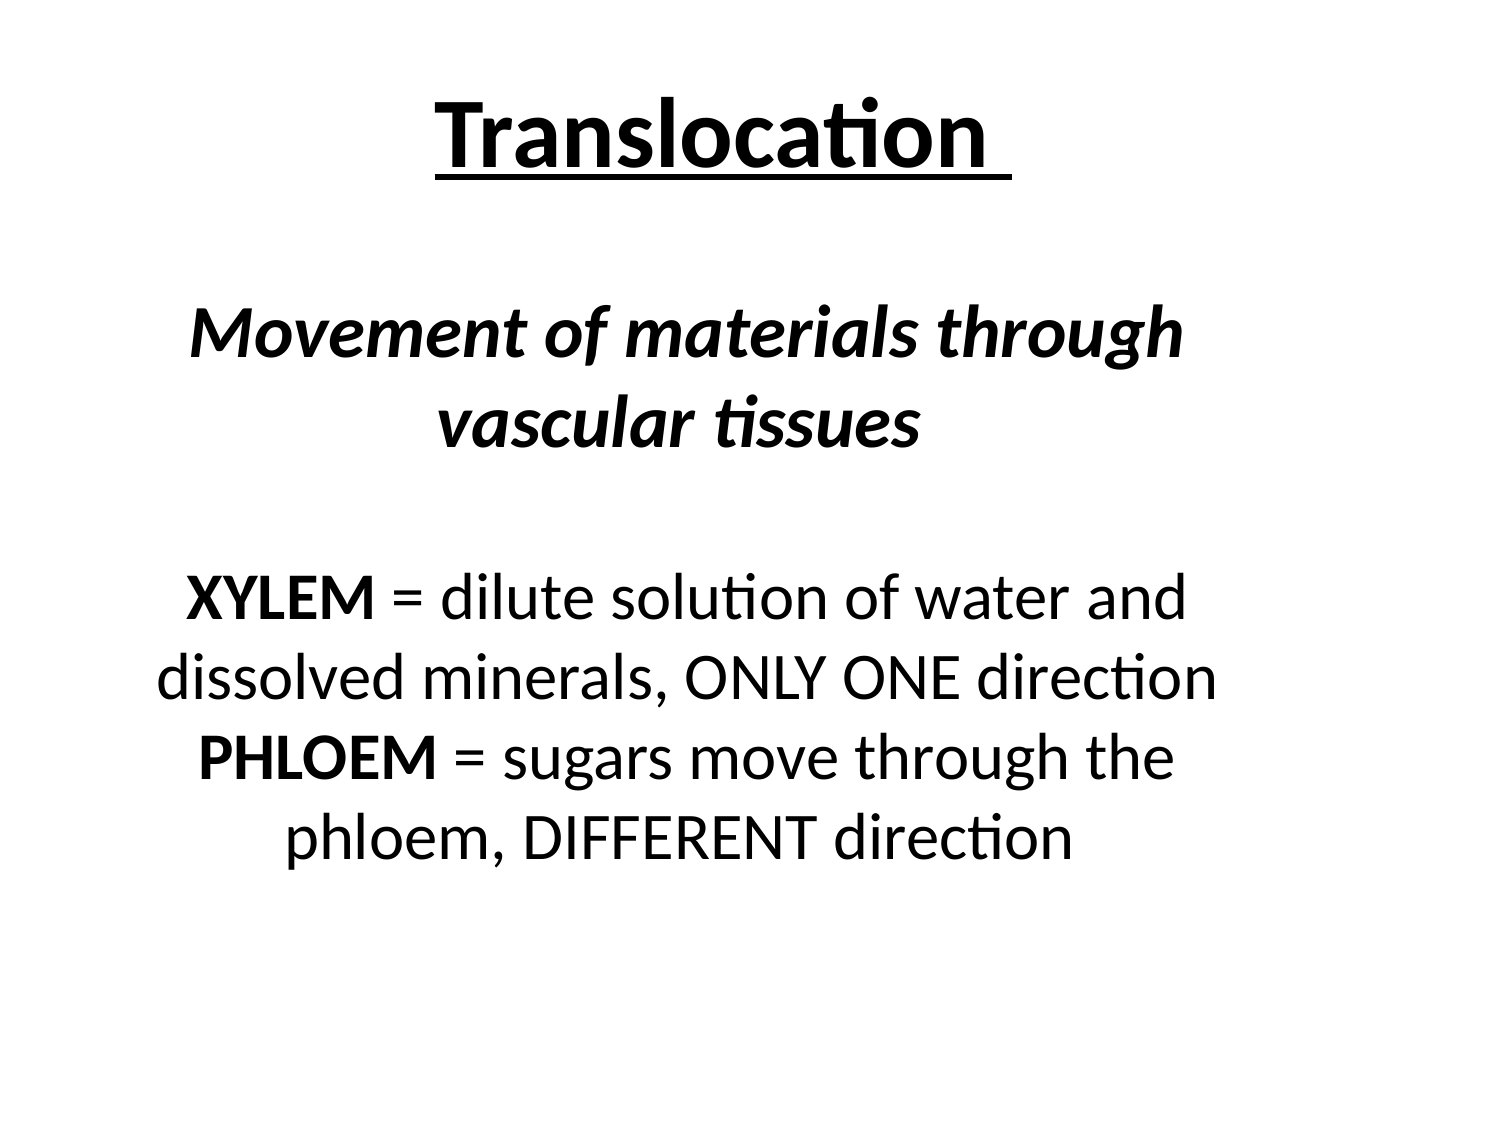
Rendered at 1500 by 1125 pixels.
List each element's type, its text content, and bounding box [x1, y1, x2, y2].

title Translocation [75, 41, 1363, 213]
list Movement of materials through vascular tissues XYLEM = dilute solution of water and dissolved minerals, ONLY ONE direction PHLOEM = sugars move through the phloem, DIFFERENT direction [87, 275, 1288, 1000]
